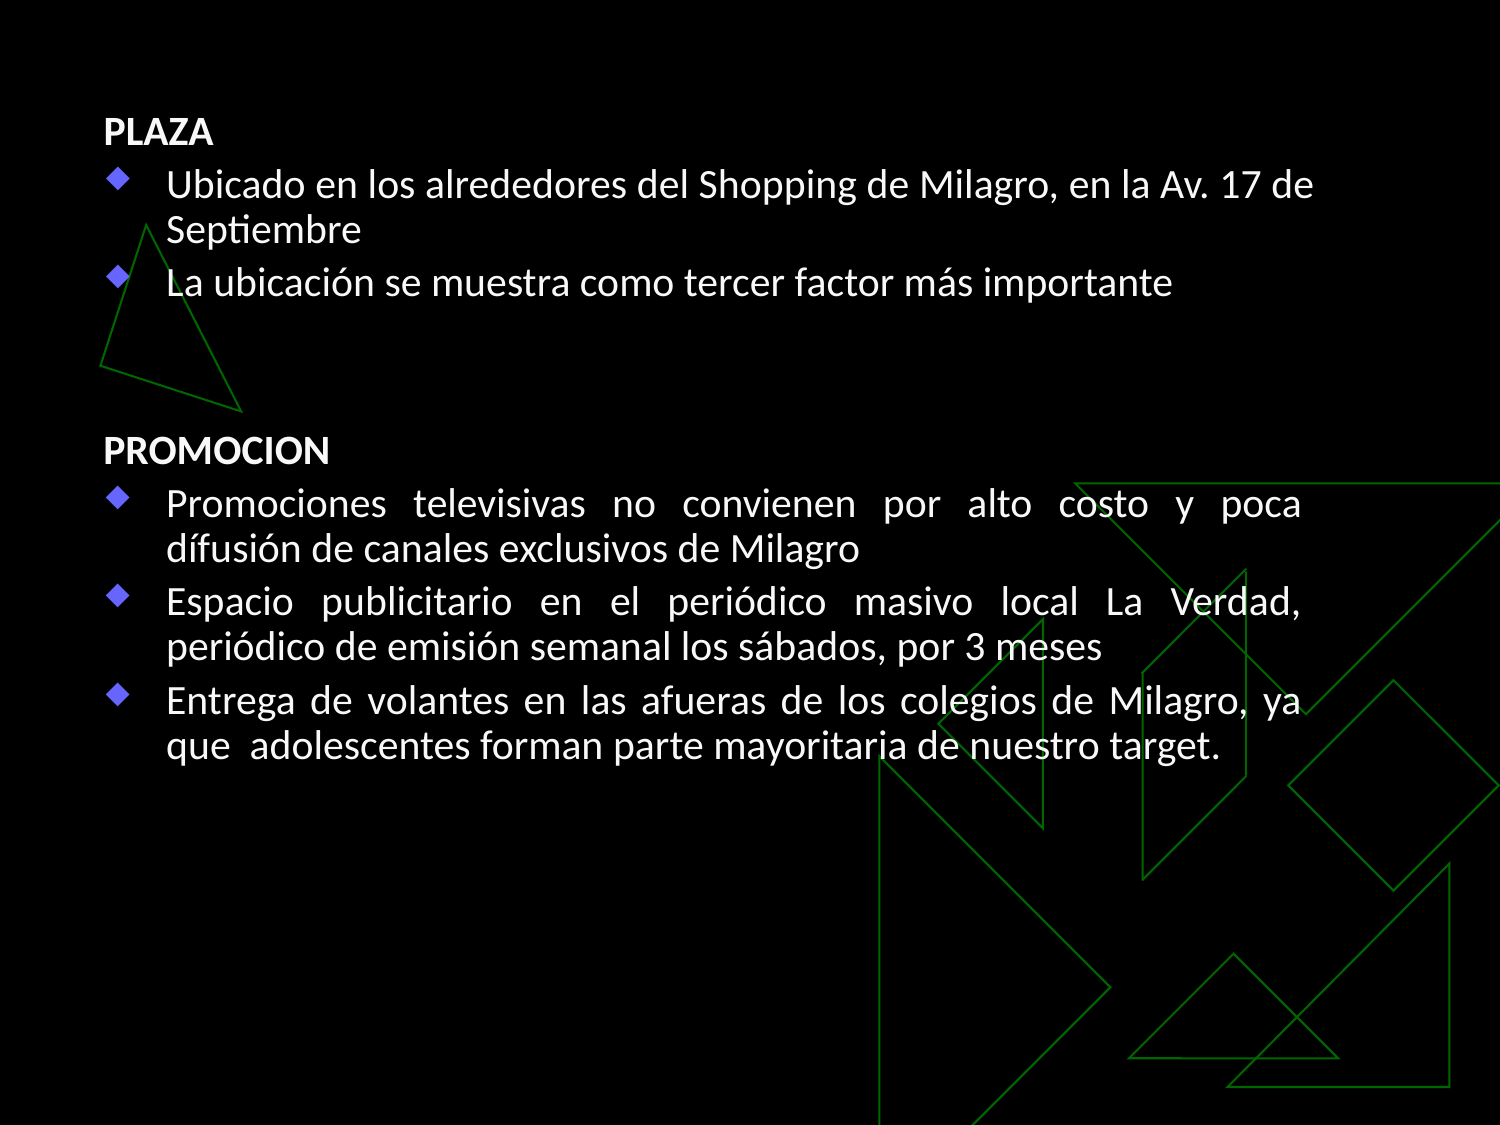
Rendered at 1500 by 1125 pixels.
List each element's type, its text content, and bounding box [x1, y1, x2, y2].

text_box PROMOCION Promociones televisivas no convienen por alto costo y poca dífusión de canales exclusivos de Milagro Espacio publicitario en el periódico masivo local La Verdad, periódico de emisión semanal los sábados, por 3 meses Entrega de volantes en las afueras de los colegios de Milagro, ya que adolescentes forman parte mayoritaria de nuestro target. [88, 420, 1317, 834]
list PLAZA Ubicado en los alrededores del Shopping de Milagro, en la Av. 17 de Septiembre La ubicación se muestra como tercer factor más importante [88, 101, 1331, 327]
